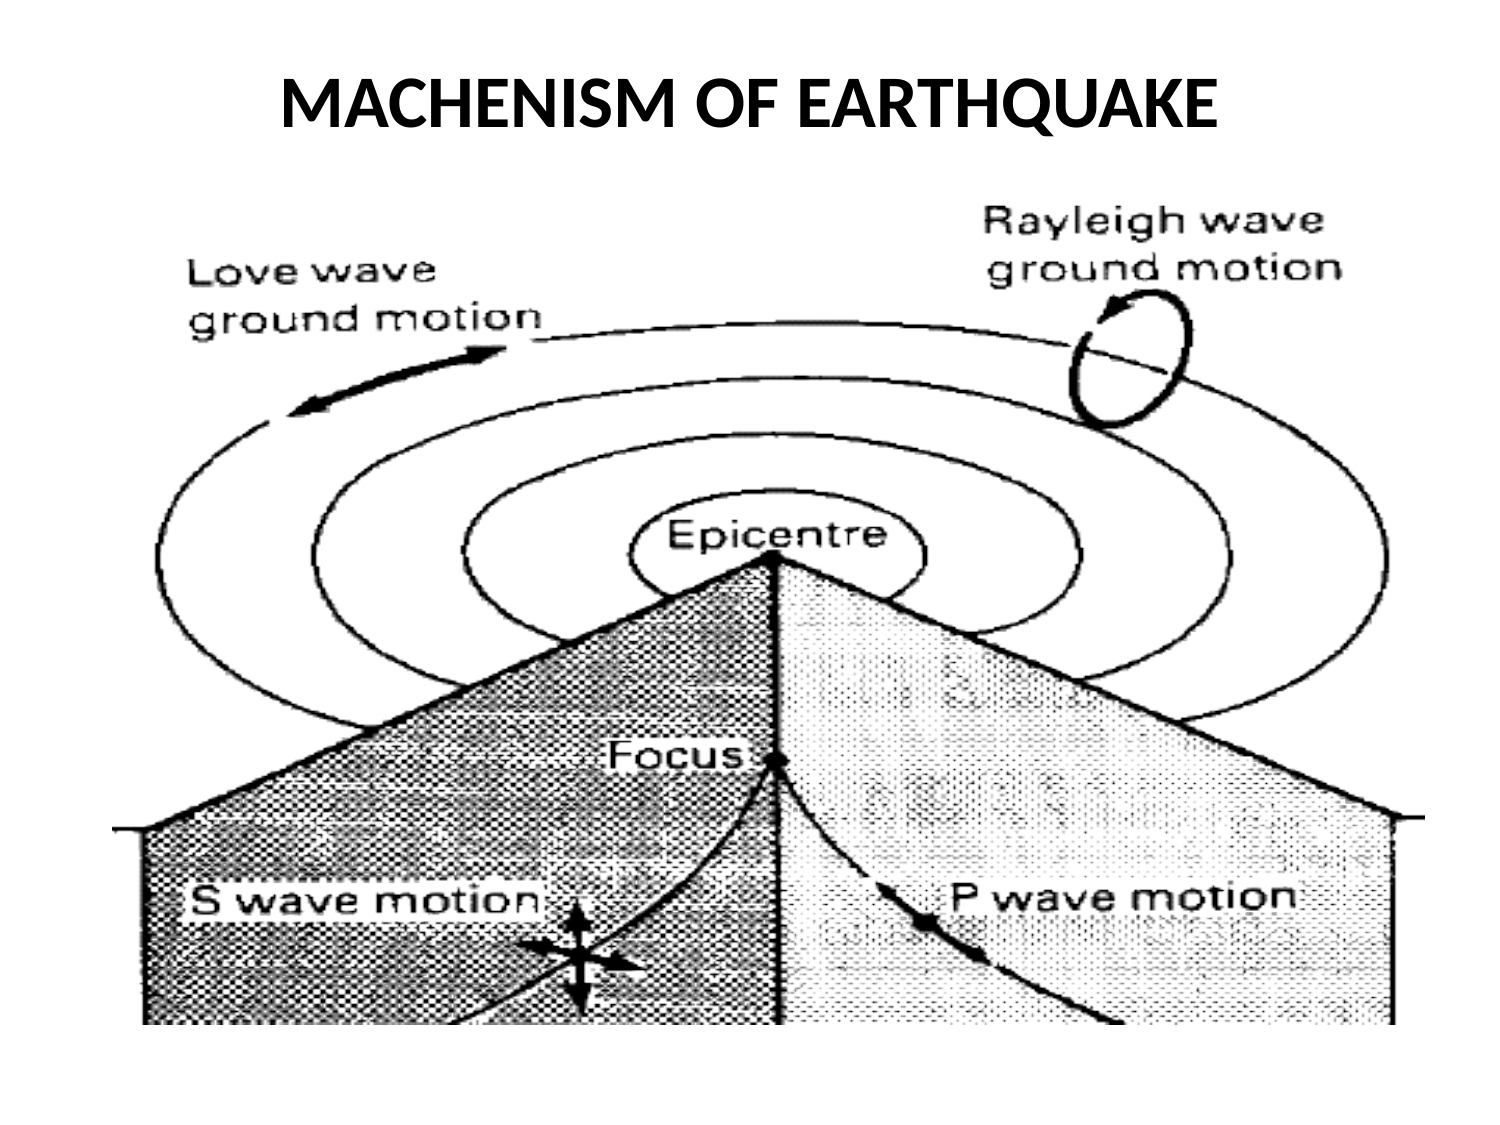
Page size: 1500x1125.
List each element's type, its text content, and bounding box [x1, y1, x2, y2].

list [112, 199, 1426, 1026]
title MACHENISM OF EARTHQUAKE [75, 45, 1425, 150]
